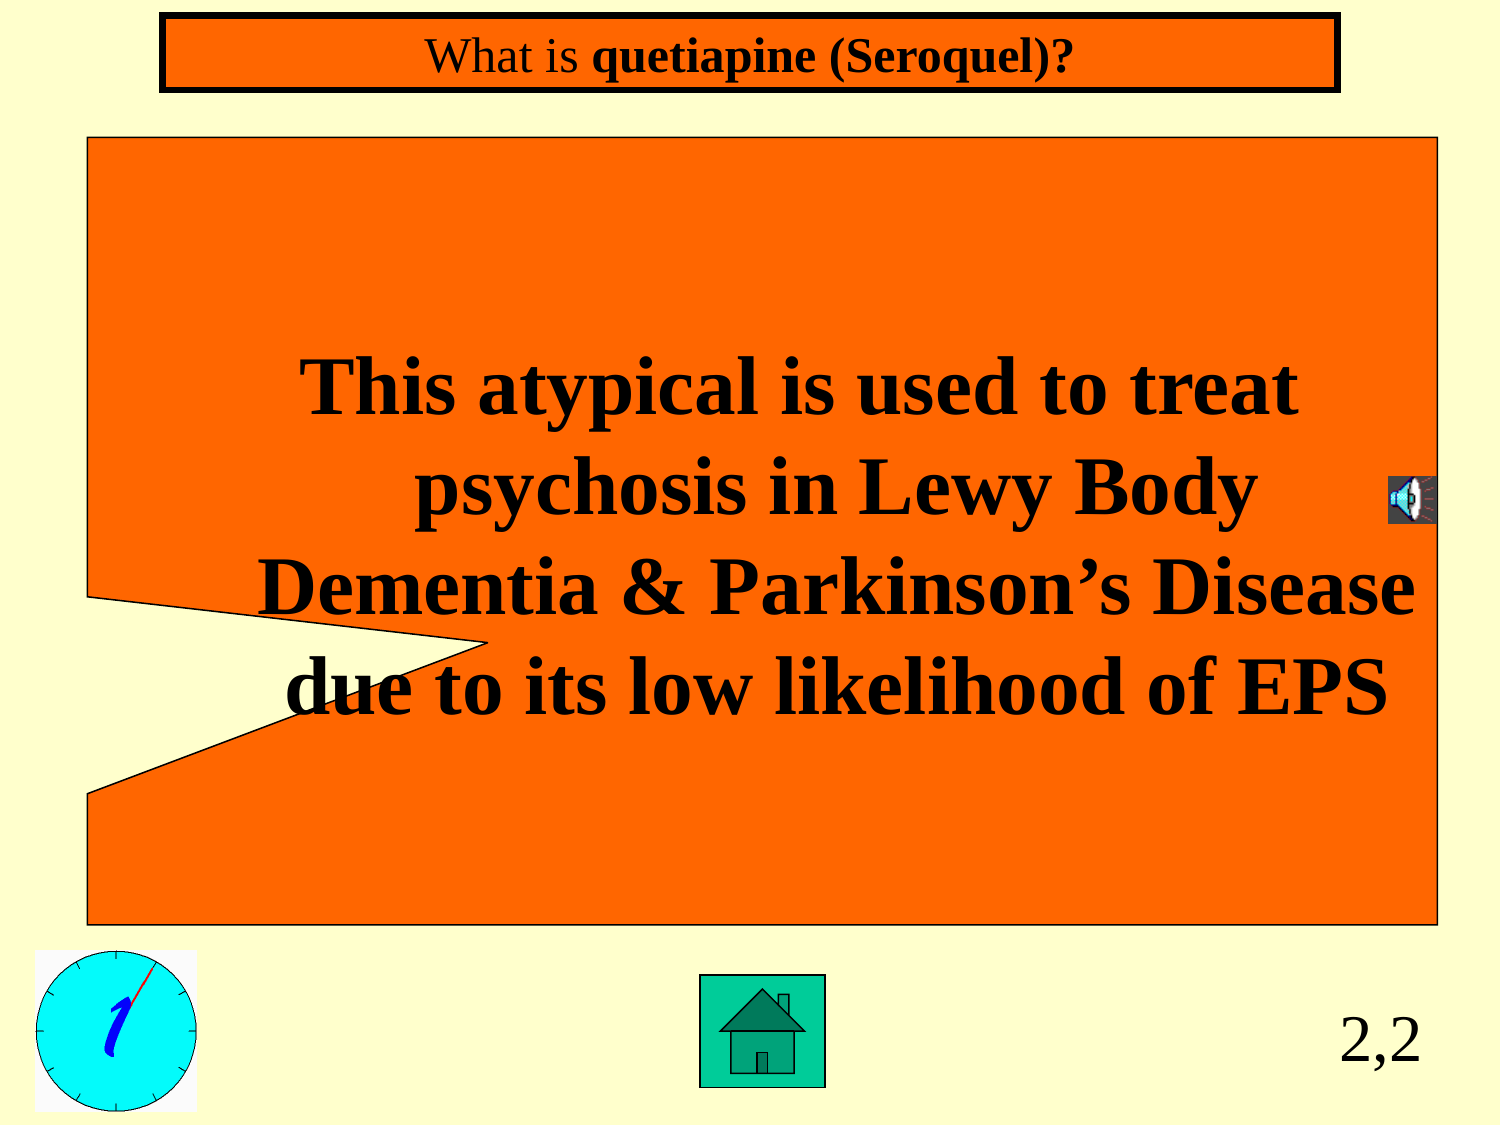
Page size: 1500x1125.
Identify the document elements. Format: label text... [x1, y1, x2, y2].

picture [1387, 474, 1438, 526]
text_box What is quetiapine (Seroquel)? [162, 15, 1338, 91]
subtitle 2,2 [1262, 987, 1500, 1125]
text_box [34, 949, 198, 1113]
text_box [699, 975, 826, 1088]
text_box This atypical is used to treat psychosis in Lewy Body Dementia & Parkinson’s Disease due to its low likelihood of EPS [87, 137, 1438, 925]
